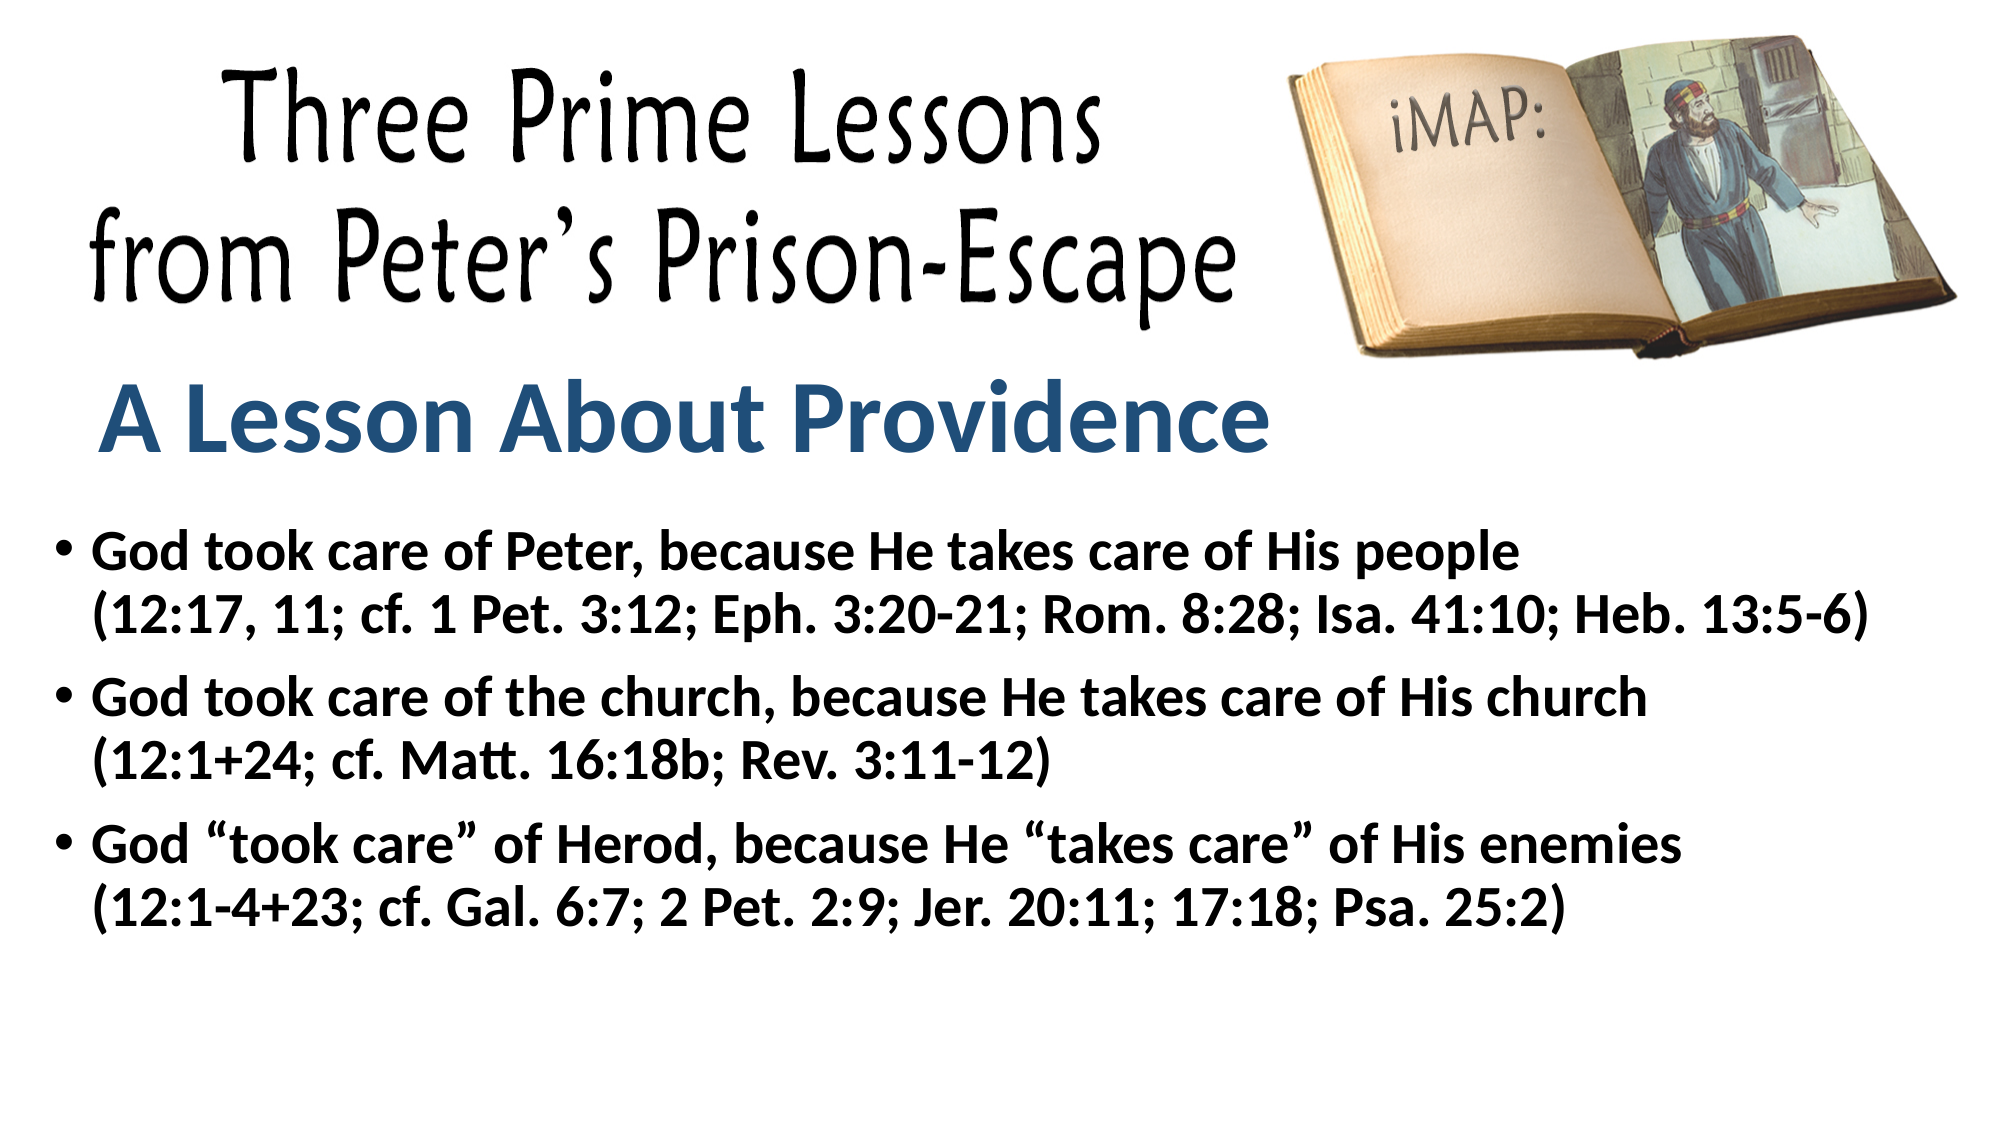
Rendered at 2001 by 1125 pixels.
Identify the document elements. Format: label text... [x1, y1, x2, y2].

title A Lesson About Providence [39, 350, 1333, 489]
list God took care of Peter, because He takes care of His people (12:17, 11; cf. 1 Pet. 3:12; Eph. 3:20-21; Rom. 8:28; Isa. 41:10; Heb. 13:5-6) God took care of the church, because He takes care of His church (12:1+24; cf. Matt. 16:18b; Rev. 3:11-12) God “took care” of Herod, because He “takes care” of His enemies (12:1-4+23; cf. Gal. 6:7; 2 Pet. 2:9; Jer. 20:11; 17:18; Psa. 25:2) [39, 512, 1980, 1124]
picture [0, 0, 2000, 1124]
